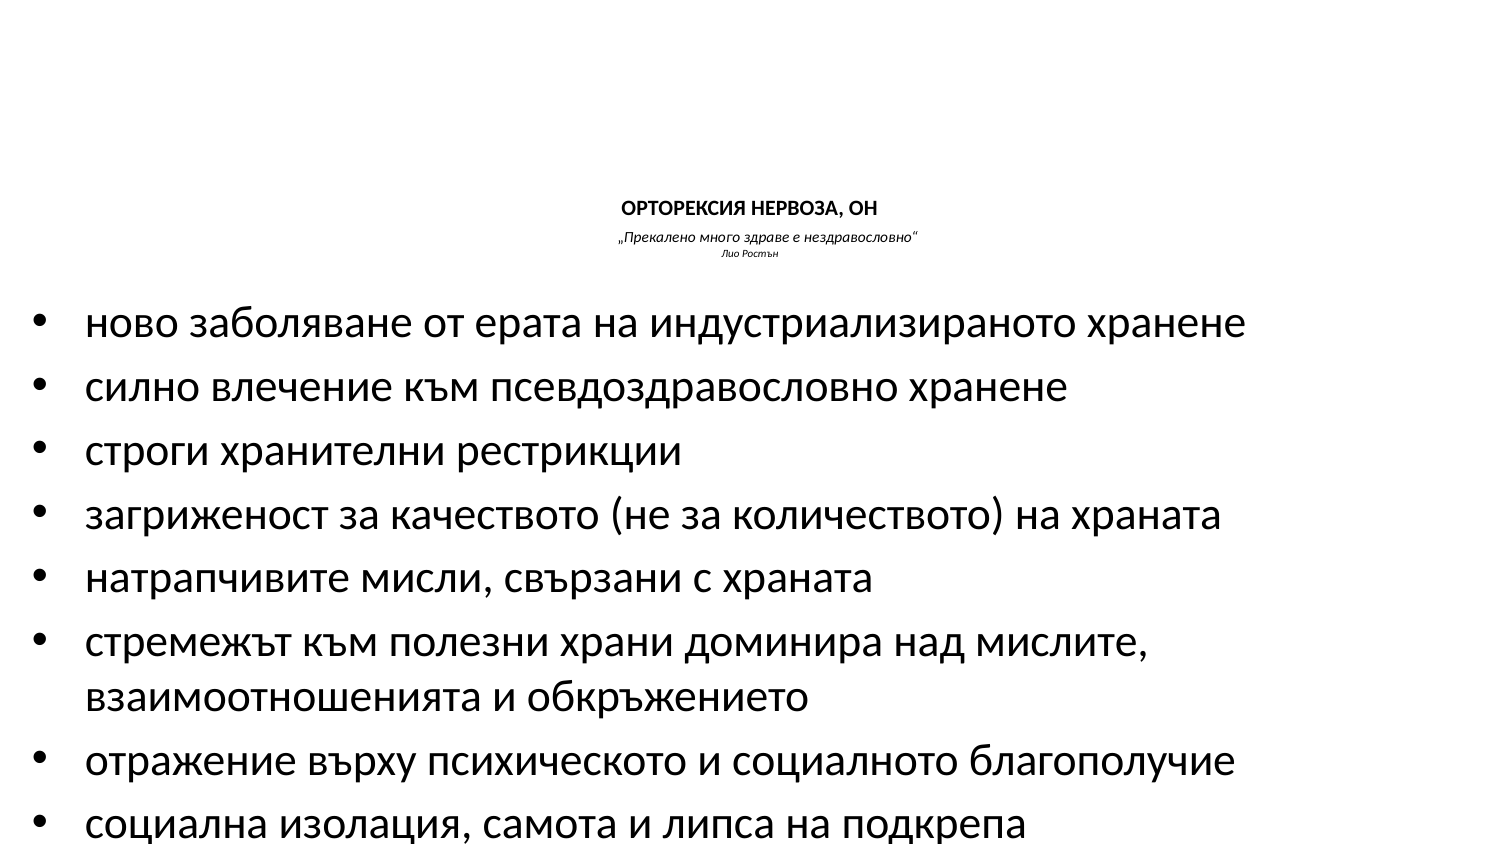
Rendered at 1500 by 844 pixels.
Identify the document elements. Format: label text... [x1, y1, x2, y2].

list ново заболяване от ерата на индустриализираното хранене силно влечение към псевдоздравословно хранене строги хранителни рестрикции загриженост за качеството (не за количеството) на храната натрапчивите мисли, свързани с храната стремежът към полезни храни доминира над мислите, взаимоотношенията и обкръжението отражение върху психическото и социалното благополучие социална изолация, самота и липса на подкрепа реактивна депресия при нарушение на правилата за хранене [16, 284, 1500, 844]
title ОРТОРЕКСИЯ НЕРВОЗА, ОН „Прекалено много здраве е нездравословно“ Лио Ростън [0, 184, 1500, 322]
